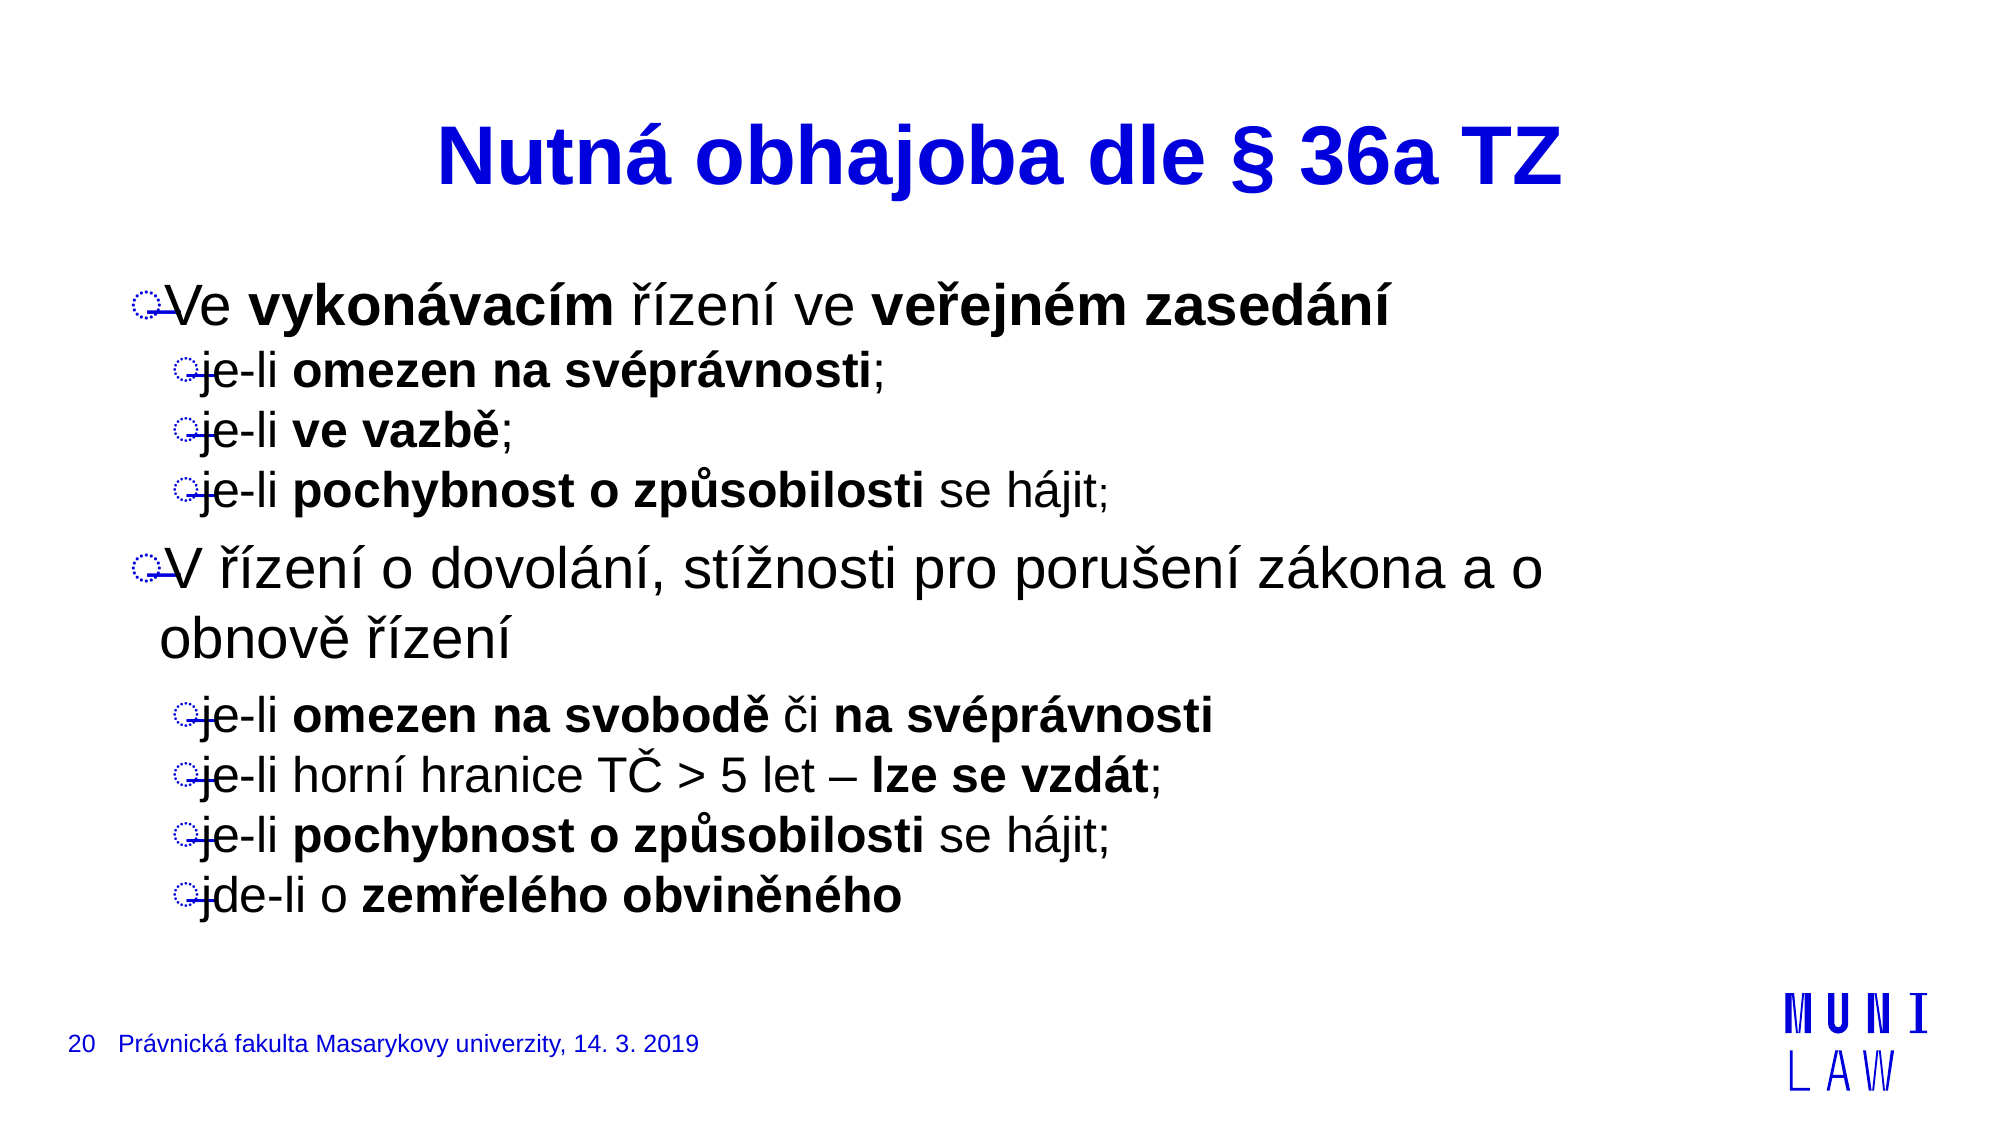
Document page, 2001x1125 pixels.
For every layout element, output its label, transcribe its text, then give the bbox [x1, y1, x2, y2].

list Ve vykonávacím řízení ve veřejném zasedání je-li omezen na svéprávnosti; je-li ve vazbě; je-li pochybnost o způsobilosti se hájit; V řízení o dovolání, stížnosti pro porušení zákona a o obnově řízení je-li omezen na svobodě či na svéprávnosti je-li horní hranice TČ > 5 let – lze se vzdát; je-li pochybnost o způsobilosti se hájit; jde-li o zemřelého obviněného [118, 232, 1675, 975]
title Nutná obhajoba dle § 36a TZ [118, 118, 1883, 193]
footer Právnická fakulta Masarykovy univerzity, 14. 3. 2019 [118, 1021, 1418, 1063]
slide_number 20 [67, 1021, 110, 1063]
